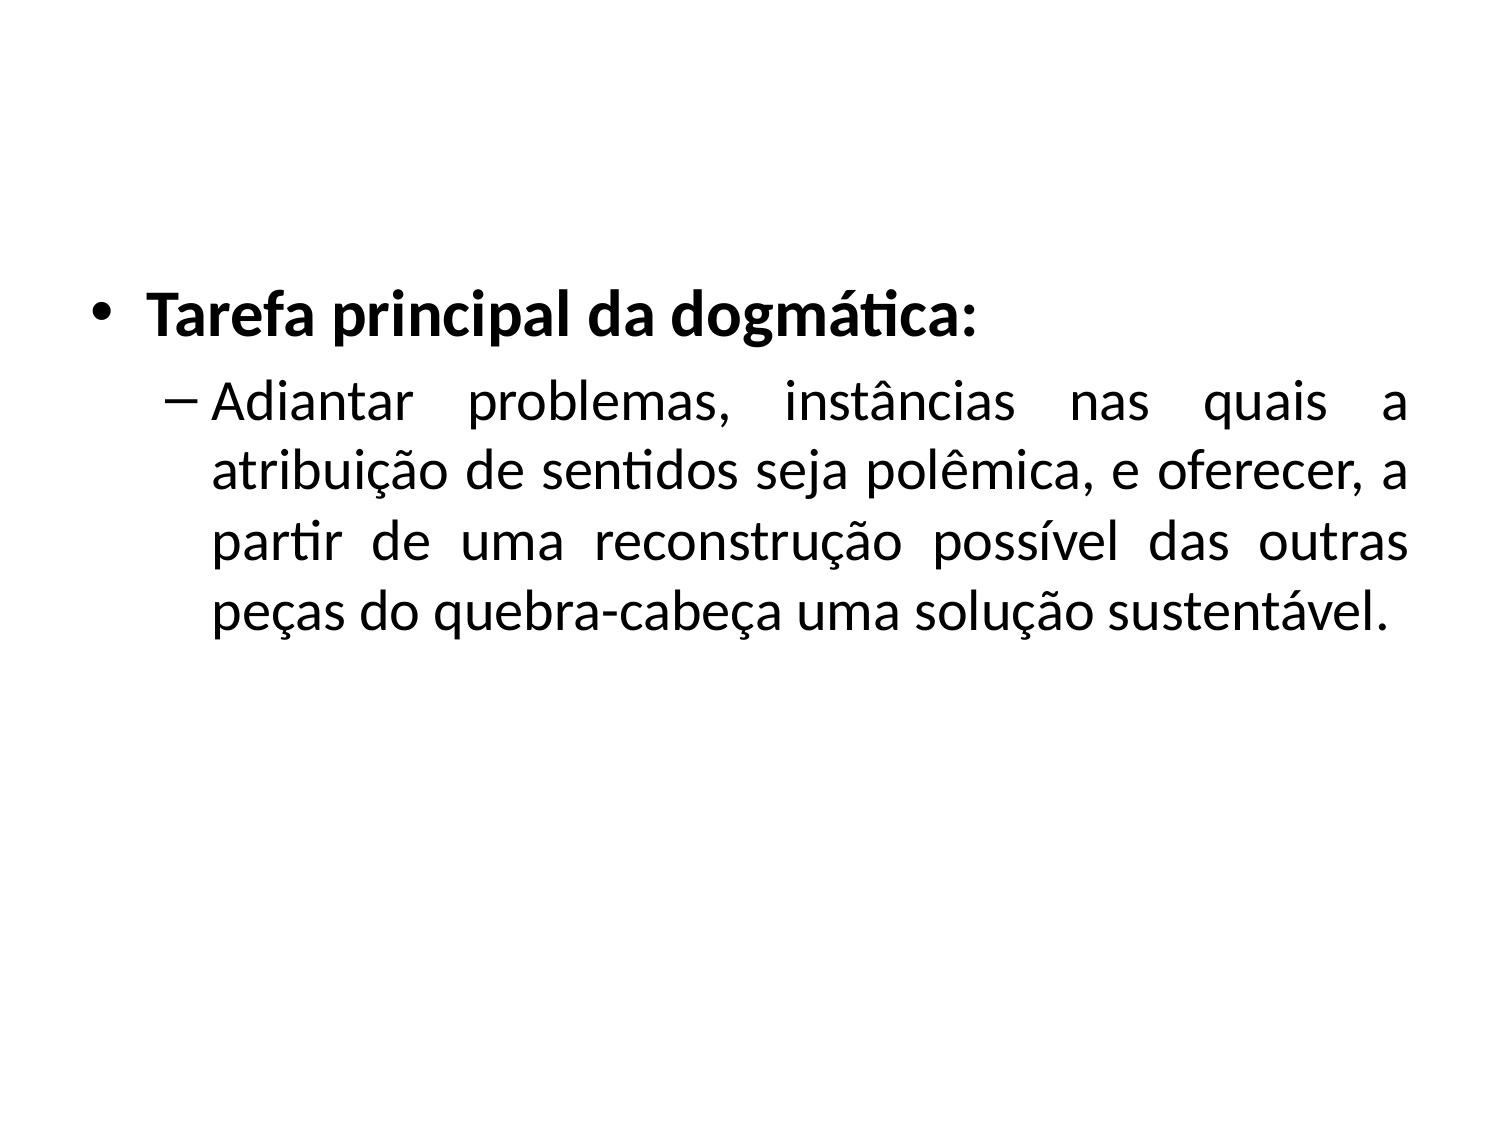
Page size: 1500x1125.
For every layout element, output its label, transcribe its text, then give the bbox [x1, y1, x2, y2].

list Tarefa principal da dogmática: Adiantar problemas, instâncias nas quais a atribuição de sentidos seja polêmica, e oferecer, a partir de uma reconstrução possível das outras peças do quebra-cabeça uma solução sustentável. [75, 262, 1425, 1005]
